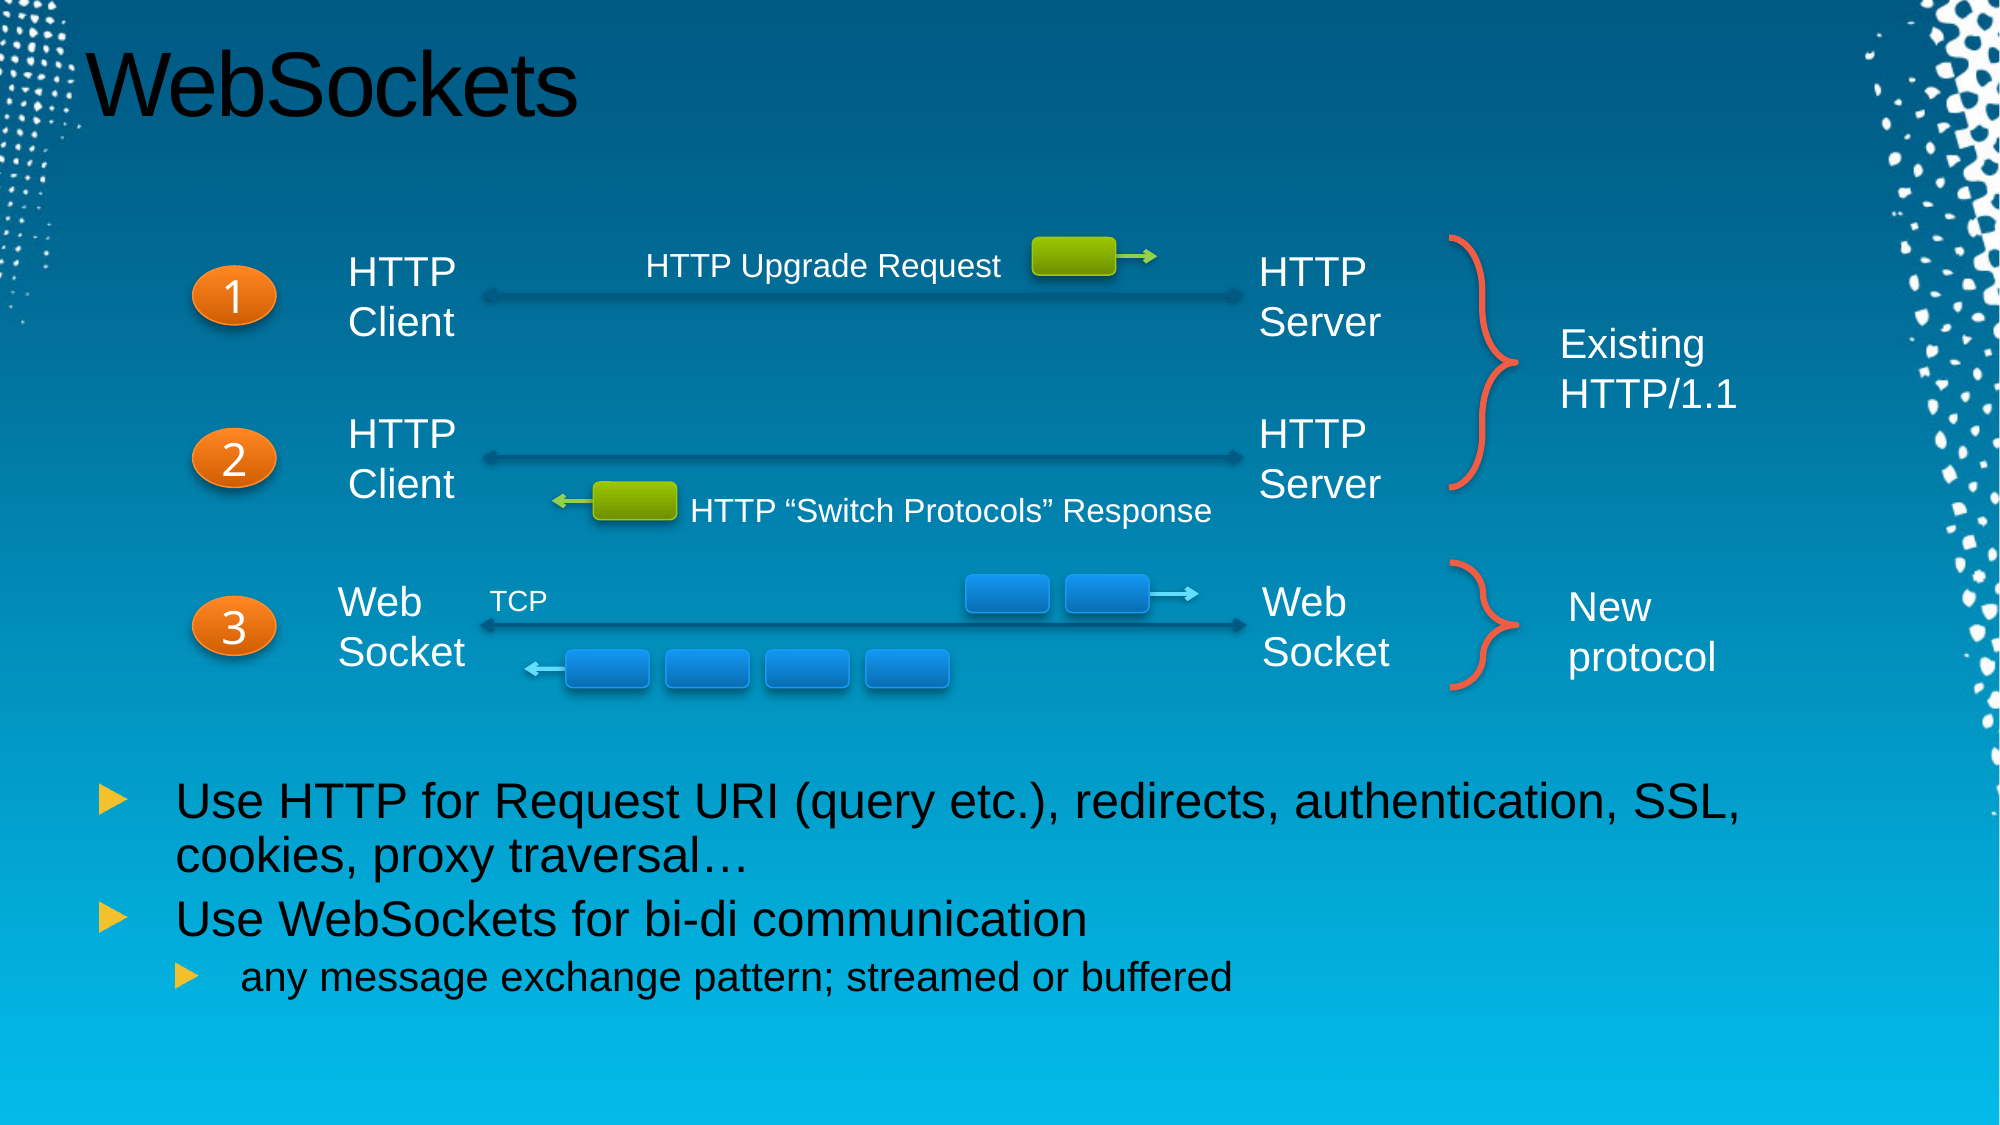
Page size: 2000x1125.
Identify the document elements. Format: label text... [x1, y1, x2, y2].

picture [1963, 535, 1977, 550]
picture [56, 47, 64, 55]
picture [1935, 431, 1946, 449]
text_box HTTP Server [1243, 399, 1397, 515]
picture [18, 13, 26, 19]
picture [1963, 589, 1976, 607]
picture [45, 16, 55, 24]
picture [1922, 200, 1934, 207]
picture [1900, 240, 1912, 254]
picture [1950, 359, 1960, 366]
picture [17, 129, 23, 136]
picture [1938, 122, 1950, 133]
picture [1935, 379, 1948, 391]
picture [1960, 392, 1970, 403]
picture [1980, 460, 1987, 469]
picture [55, 62, 62, 69]
picture [1911, 223, 1918, 230]
picture [1984, 349, 1992, 357]
picture [16, 22, 23, 34]
picture [1920, 257, 1932, 264]
picture [6, 97, 12, 105]
picture [1990, 492, 2000, 505]
picture [1957, 187, 1971, 200]
picture [9, 84, 15, 91]
picture [3, 10, 11, 18]
text_box [1448, 234, 1519, 491]
picture [1955, 246, 1965, 256]
picture [10, 69, 17, 78]
picture [1929, 27, 1945, 45]
picture [1946, 155, 1961, 167]
picture [1921, 0, 1934, 8]
picture [1982, 714, 1993, 729]
picture [1941, 324, 1952, 332]
picture [1983, 404, 1992, 414]
picture [176, 964, 197, 987]
picture [28, 42, 36, 53]
picture [1972, 570, 1986, 583]
text_box Existing HTTP/1.1 [1544, 309, 1753, 425]
picture [1969, 625, 1985, 642]
picture [1915, 109, 1924, 119]
text_box 1 [192, 265, 276, 325]
title WebSockets [85, 37, 1914, 226]
picture [26, 57, 34, 68]
picture [1979, 657, 1995, 676]
picture [1992, 438, 2000, 448]
picture [1970, 426, 1980, 436]
picture [1981, 604, 2000, 620]
picture [1942, 269, 1953, 276]
picture [13, 41, 25, 49]
picture [1953, 301, 1962, 312]
text_box [593, 482, 677, 520]
picture [34, 101, 43, 111]
picture [1995, 582, 2000, 595]
picture [43, 42, 49, 53]
picture [47, 0, 57, 10]
picture [38, 74, 47, 80]
picture [18, 0, 29, 6]
picture [1952, 502, 1967, 516]
picture [1926, 344, 1939, 358]
picture [24, 72, 32, 79]
text_box HTTP “Switch Protocols” Response [675, 482, 1228, 537]
picture [30, 14, 40, 23]
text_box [192, 562, 1737, 689]
picture [1974, 683, 1985, 694]
picture [1945, 213, 1955, 220]
picture [100, 903, 125, 931]
picture [100, 785, 125, 813]
picture [0, 24, 9, 33]
picture [1993, 321, 2000, 339]
picture [1935, 177, 1945, 189]
picture [1972, 312, 1985, 322]
picture [1942, 465, 1958, 483]
picture [1946, 525, 1956, 533]
text_box 2 [192, 428, 276, 488]
picture [1968, 481, 1978, 492]
picture [1914, 308, 1929, 326]
picture [11, 55, 21, 64]
picture [1988, 547, 2000, 561]
picture [33, 116, 40, 124]
picture [42, 31, 53, 39]
picture [1925, 87, 1941, 99]
picture [1955, 557, 1965, 573]
picture [54, 76, 60, 83]
picture [1932, 235, 1943, 241]
picture [1935, 0, 2000, 306]
picture [1909, 274, 1920, 291]
picture [58, 32, 66, 41]
text_box HTTP Upgrade Request [630, 236, 1017, 292]
picture [1988, 691, 2000, 709]
text_box HTTP Client [333, 399, 483, 515]
picture [1958, 445, 1968, 460]
picture [1994, 382, 2000, 391]
list Use HTTP for Request URI (query etc.), redirects, authentication, SSL, cookies, proxy traversal… Use WebSockets for bi-di communication any message exchange pattern; streamed or buffered [99, 774, 1900, 1043]
picture [1991, 637, 2000, 652]
picture [1925, 141, 1935, 155]
picture [1973, 368, 1982, 380]
picture [33, 88, 42, 97]
picture [0, 155, 5, 163]
text_box HTTP Client [333, 237, 483, 353]
text_box [1032, 237, 1116, 276]
picture [1928, 399, 1939, 415]
picture [41, 59, 48, 67]
picture [33, 0, 42, 10]
picture [1919, 367, 1930, 378]
picture [16, 143, 21, 151]
picture [0, 40, 9, 45]
picture [31, 131, 37, 138]
picture [1978, 517, 1987, 527]
picture [1948, 413, 1958, 424]
picture [29, 27, 38, 38]
text_box HTTP Server [1243, 237, 1397, 353]
picture [1991, 747, 2000, 765]
picture [1930, 291, 1941, 297]
picture [1963, 335, 1972, 344]
picture [1914, 164, 1923, 177]
picture [1963, 278, 1976, 291]
